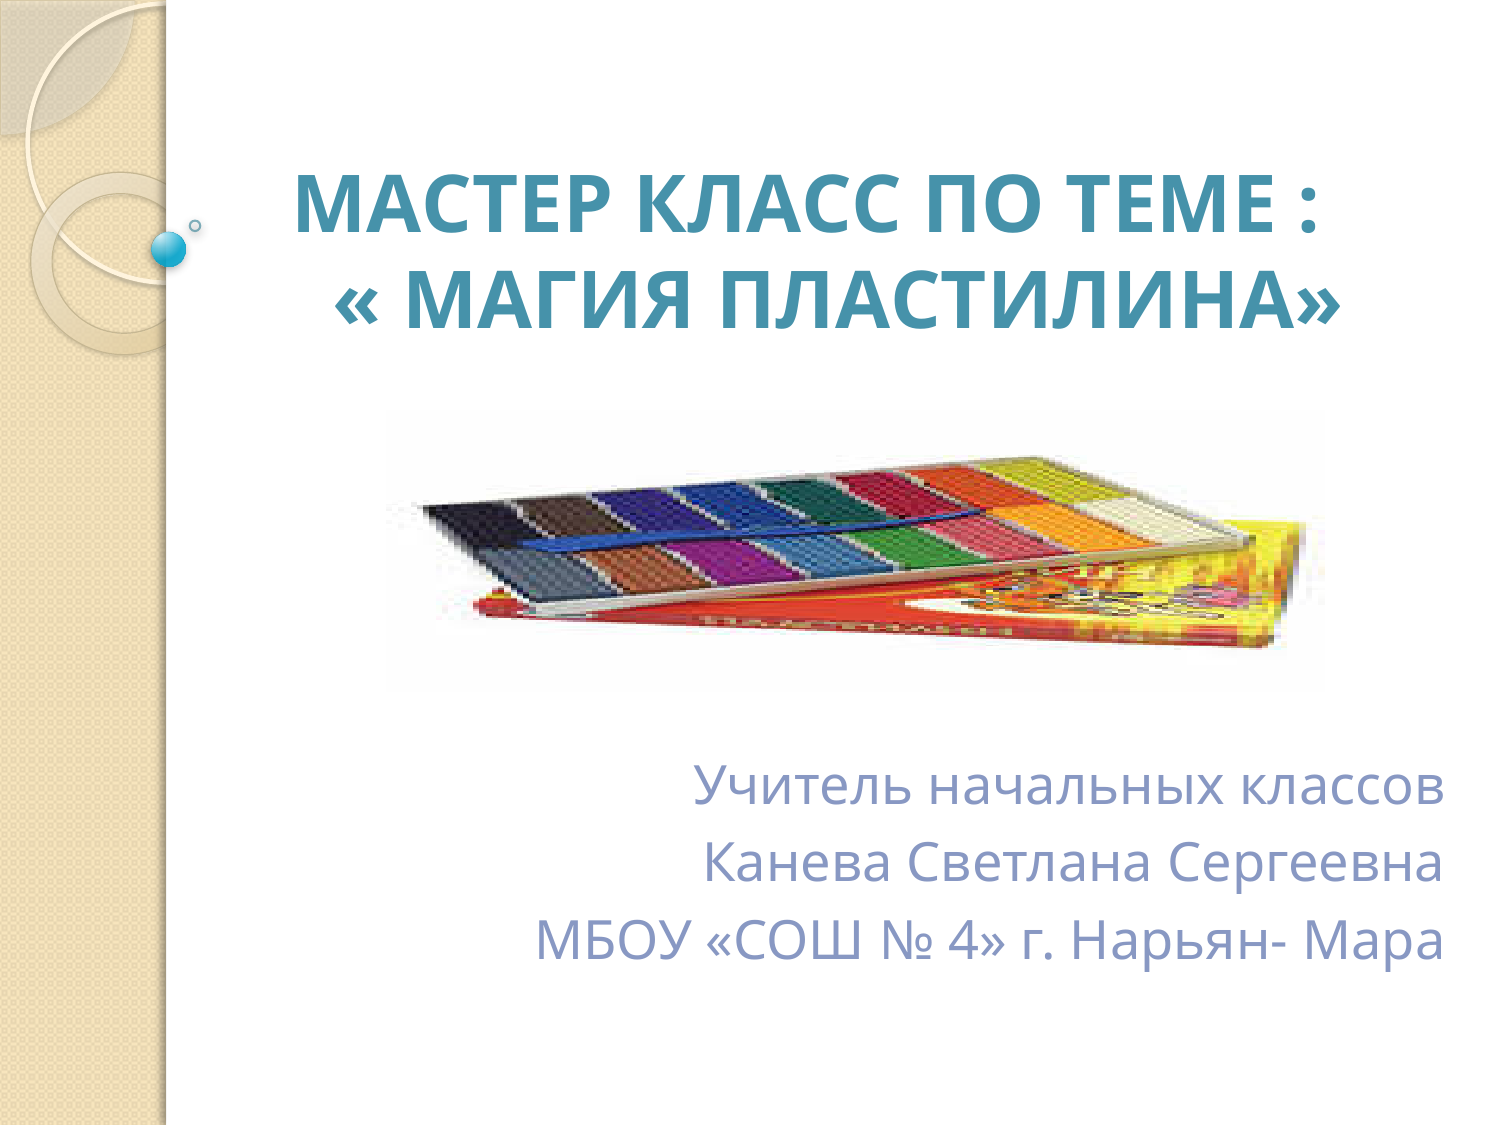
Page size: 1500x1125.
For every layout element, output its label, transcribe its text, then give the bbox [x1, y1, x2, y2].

subtitle Учитель начальных классов Канева Светлана Сергеевна МБОУ «СОШ № 4» г. Нарьян- Мара [246, 750, 1462, 1038]
picture [386, 409, 1325, 692]
title мастер класс по теме : « магия Пластилина» [234, 59, 1450, 352]
